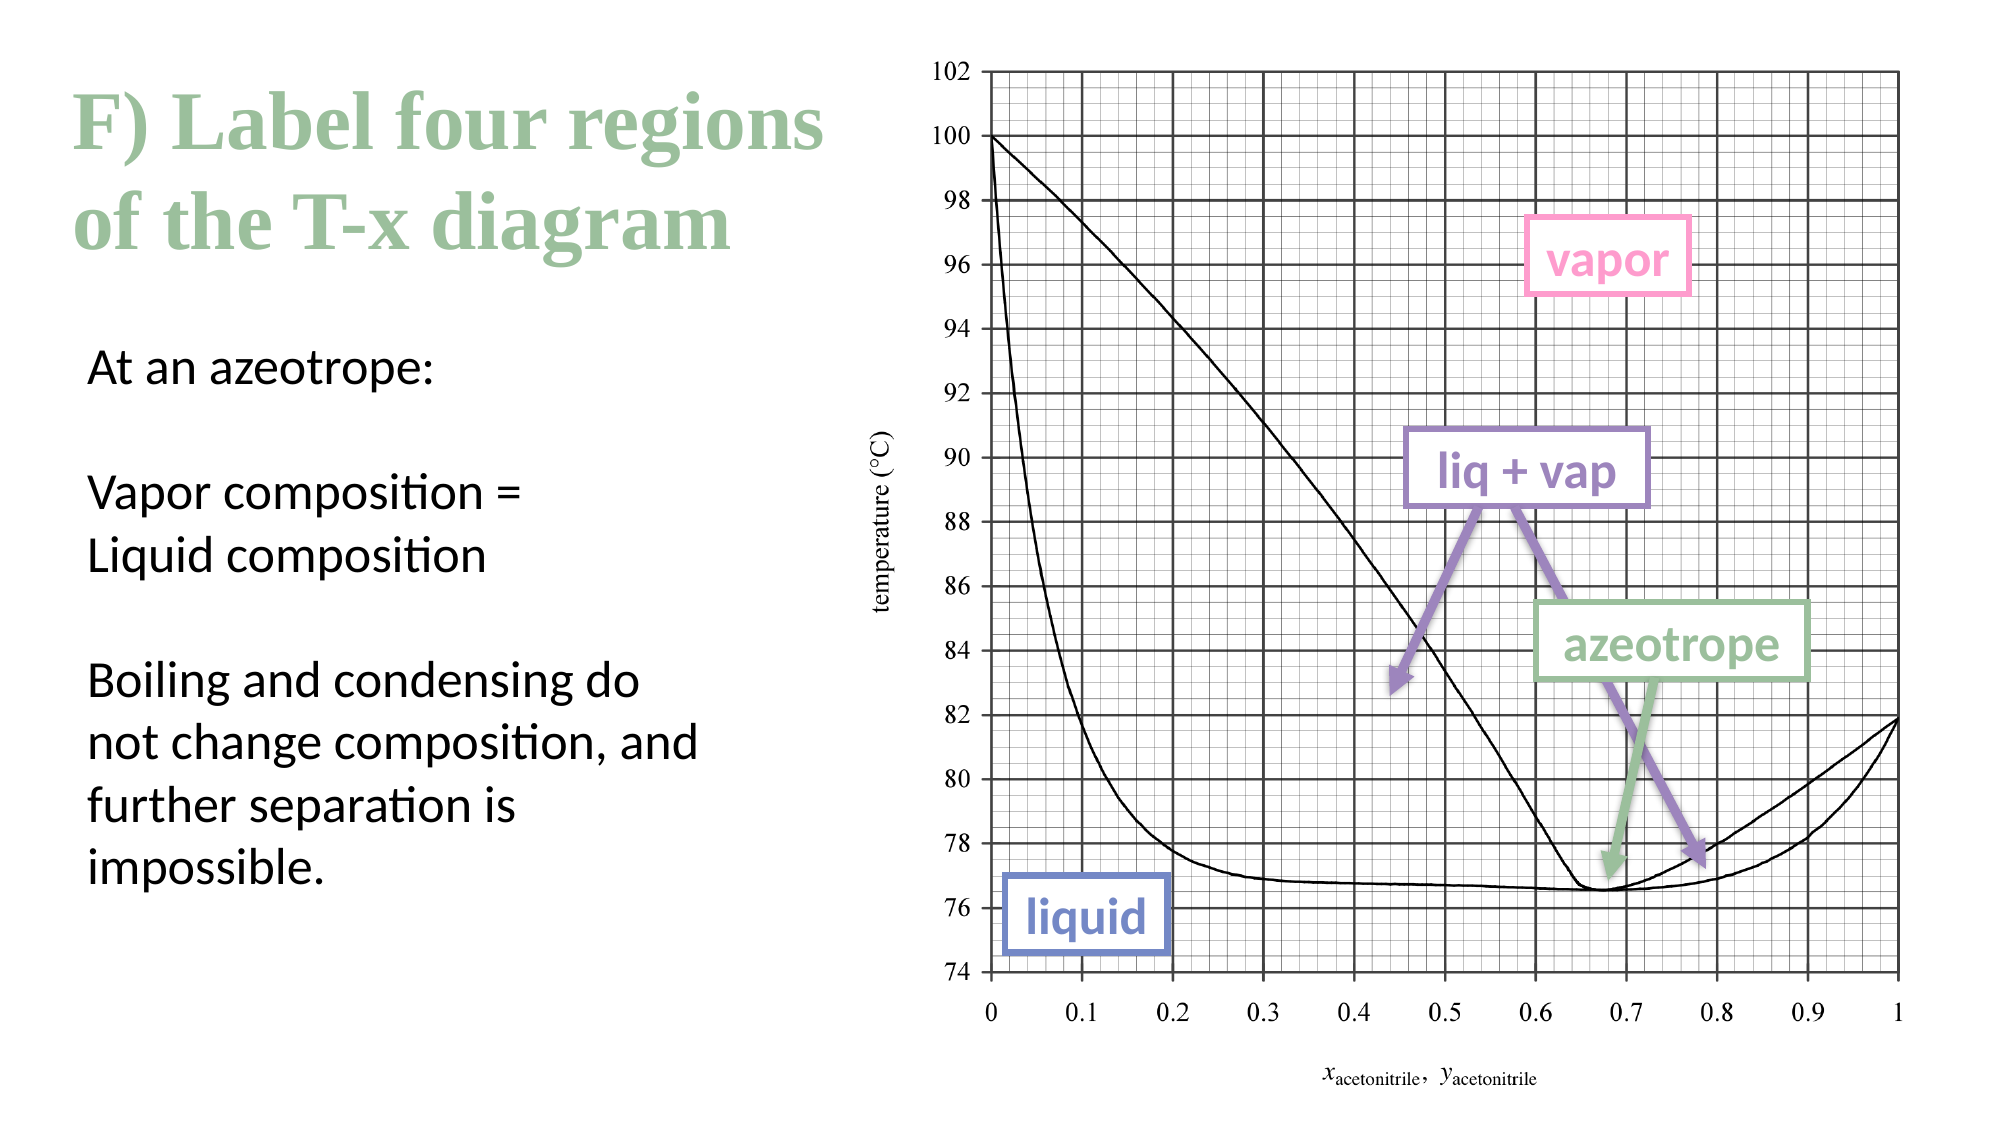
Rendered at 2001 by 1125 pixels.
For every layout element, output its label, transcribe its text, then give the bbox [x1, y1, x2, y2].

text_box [1389, 506, 1479, 697]
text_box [1607, 677, 1655, 882]
title F) Label four regions of the T-x diagram [57, 36, 845, 296]
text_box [1514, 506, 1707, 870]
text_box At an azeotrope: Vapor composition = Liquid composition Boiling and condensing do not change composition, and further separation is impossible. [72, 325, 719, 903]
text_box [846, 37, 2000, 1117]
